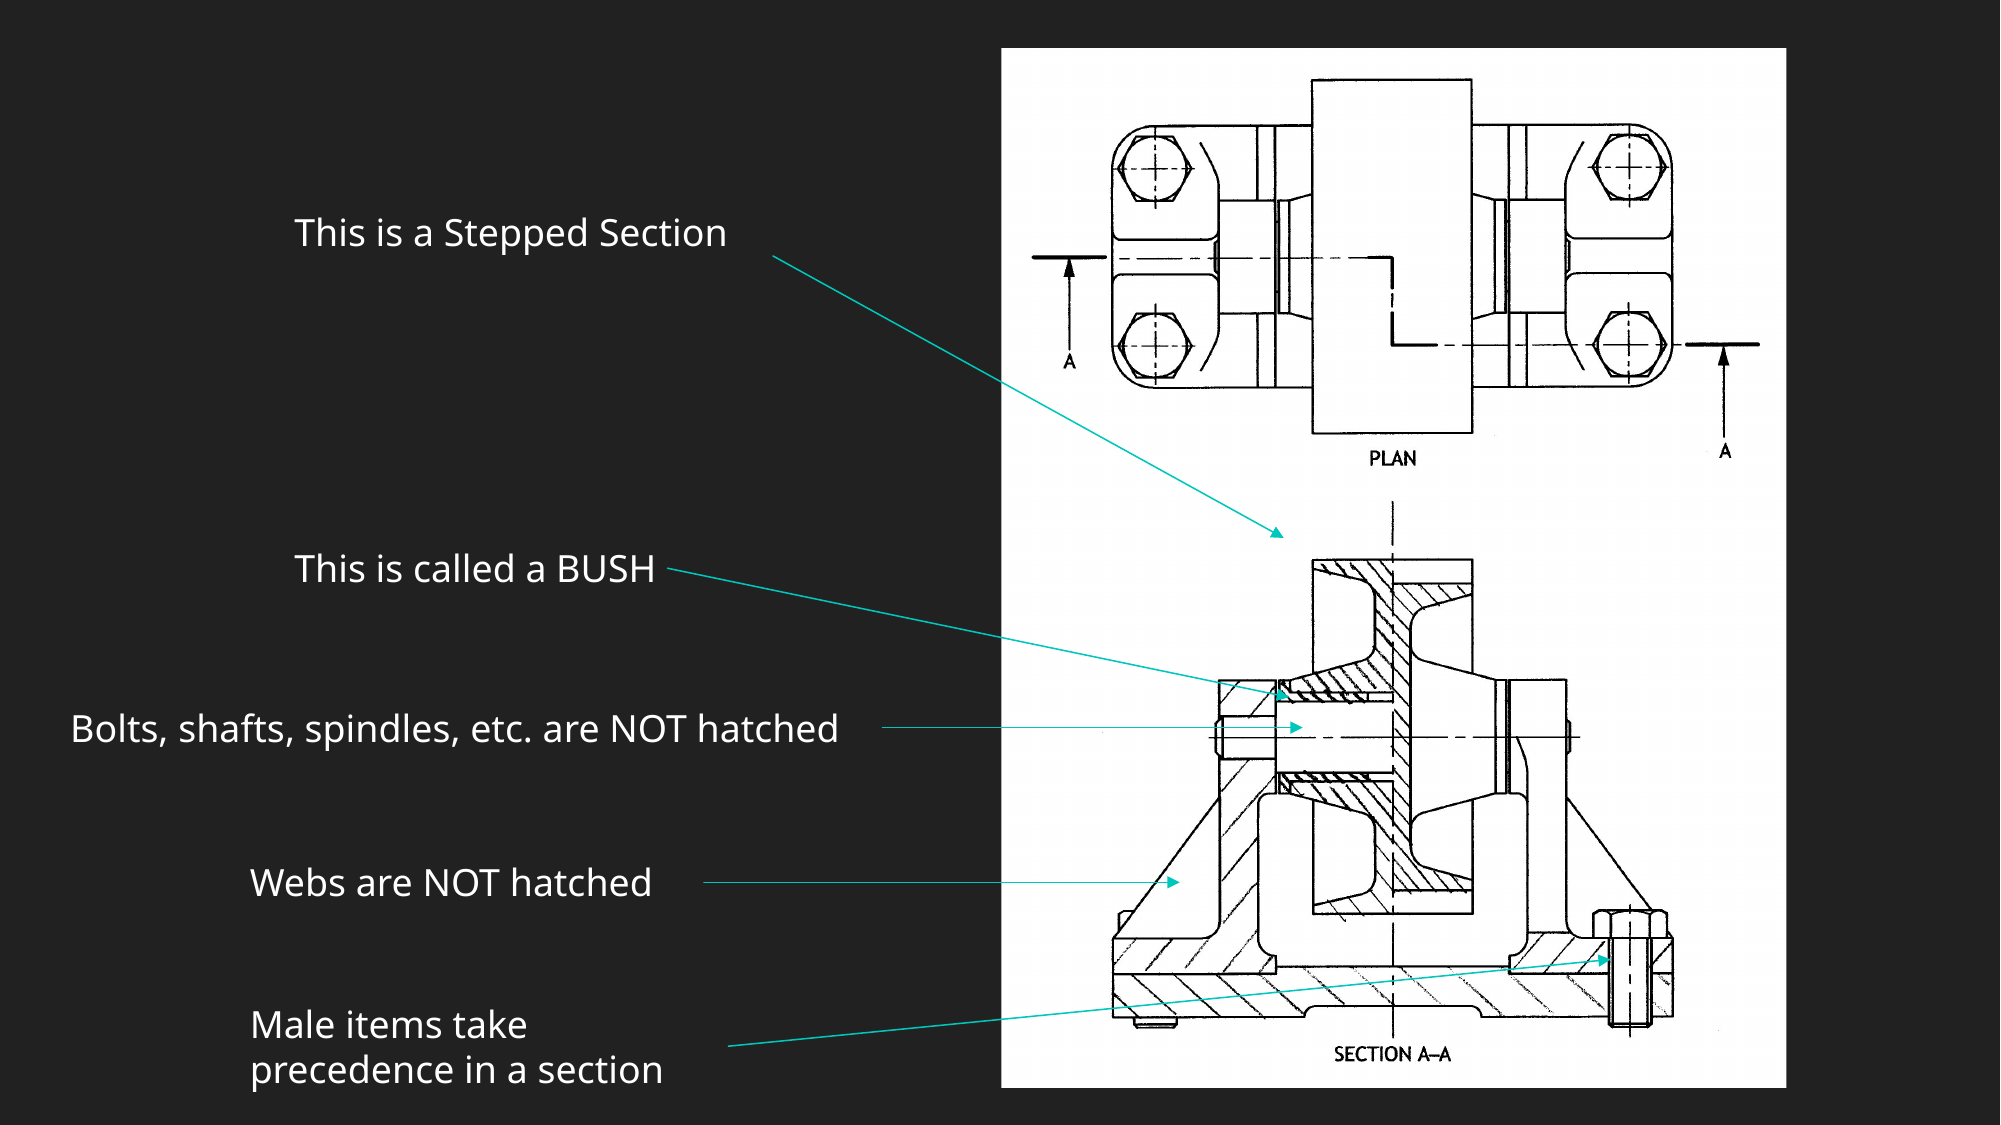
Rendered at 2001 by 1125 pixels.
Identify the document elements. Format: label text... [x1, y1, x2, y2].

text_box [728, 959, 1612, 1048]
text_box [772, 255, 1284, 539]
text_box This is a Stepped Section [279, 201, 773, 262]
picture [1001, 48, 1787, 1089]
text_box Webs are NOT hatched [235, 851, 729, 912]
text_box This is called a BUSH [279, 537, 773, 598]
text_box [667, 568, 1290, 698]
text_box Bolts, shafts, spindles, etc. are NOT hatched [55, 697, 909, 757]
text_box Male items take precedence in a section [235, 993, 729, 1099]
